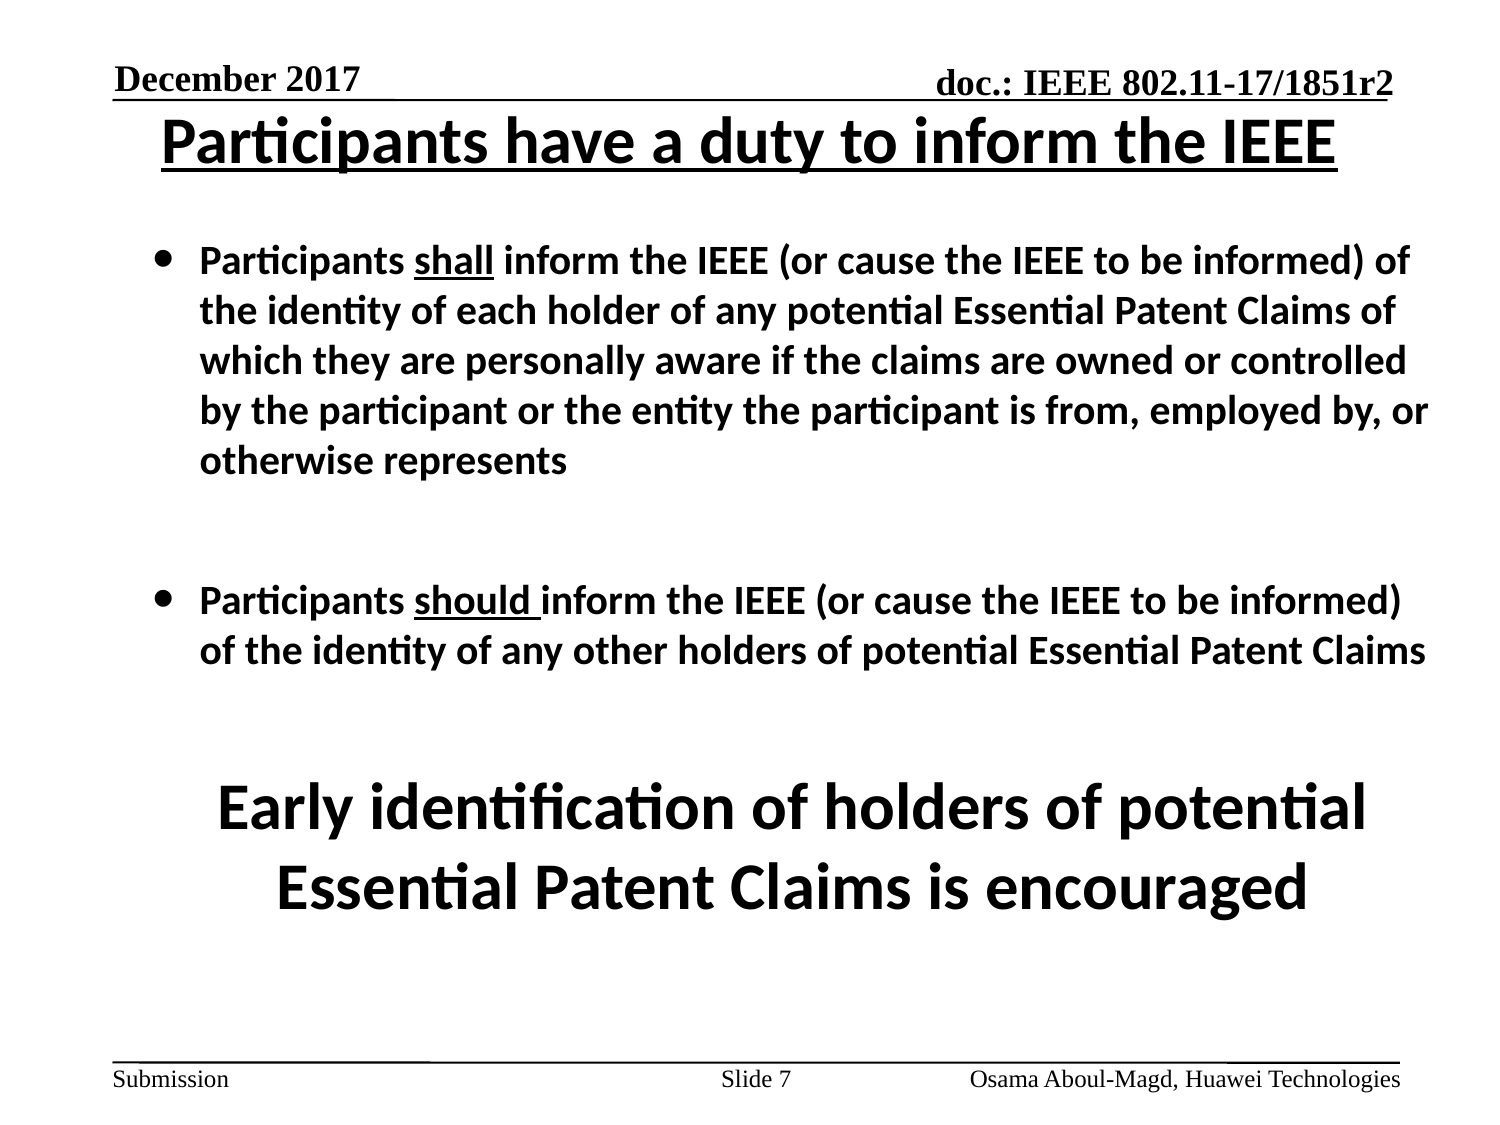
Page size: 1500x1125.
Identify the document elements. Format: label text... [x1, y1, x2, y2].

list Participants shall inform the IEEE (or cause the IEEE to be informed) of the identity of each holder of any potential Essential Patent Claims of which they are personally aware if the claims are owned or controlled by the participant or the entity the participant is from, employed by, or otherwise represents Participants should inform the IEEE (or cause the IEEE to be informed) of the identity of any other holders of potential Essential Patent Claims Early identification of holders of potential Essential Patent Claims is encouraged [62, 224, 1451, 901]
title Participants have a duty to inform the IEEE [112, 112, 1388, 163]
slide_number Slide 7 [712, 1061, 800, 1123]
footer Osama Aboul-Magd, Huawei Technologies [878, 1061, 1402, 1093]
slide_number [114, 54, 423, 100]
